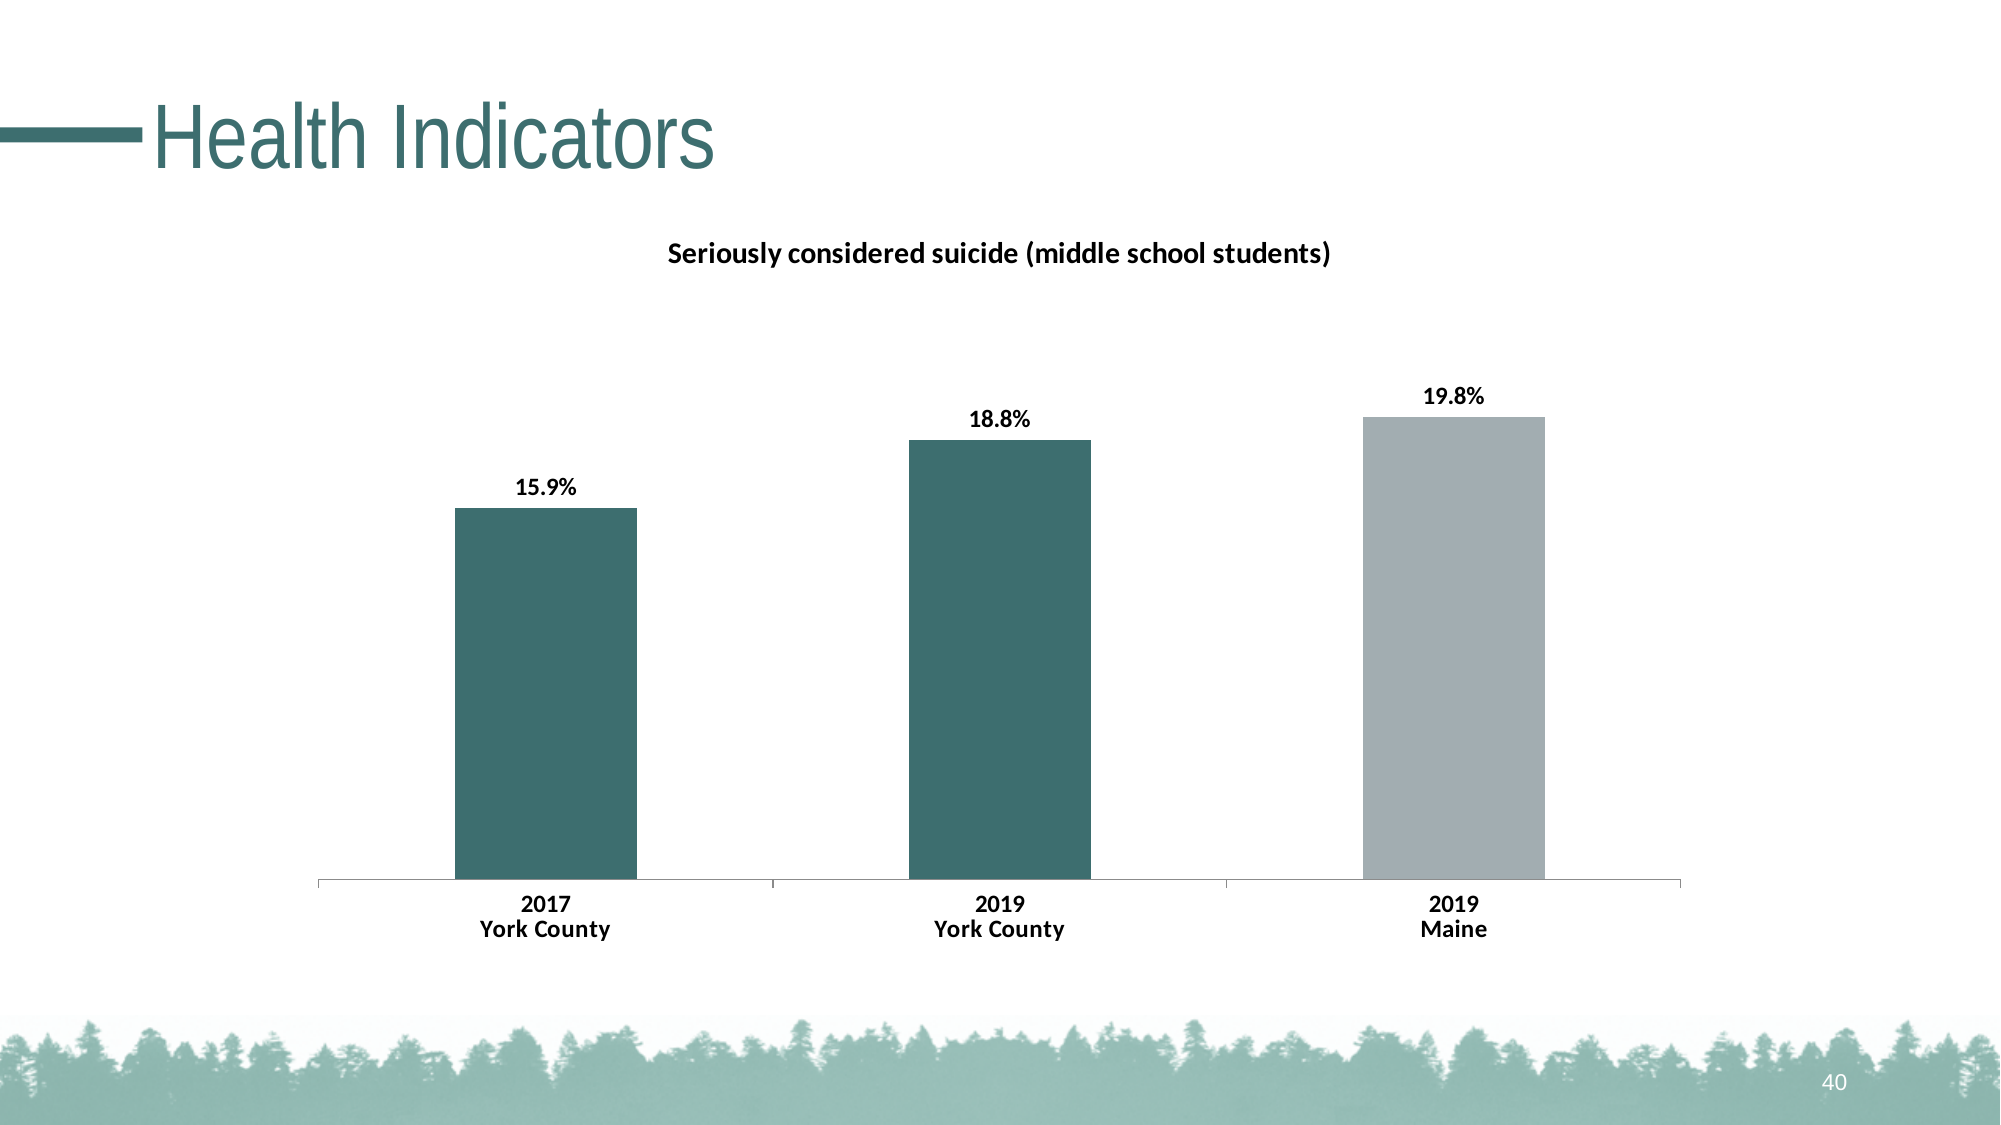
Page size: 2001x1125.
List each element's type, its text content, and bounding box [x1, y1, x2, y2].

title Health Indicators [137, 29, 1863, 248]
slide_number 40 [1412, 1042, 1863, 1103]
chart [290, 209, 1710, 960]
picture [0, 1015, 2000, 1125]
